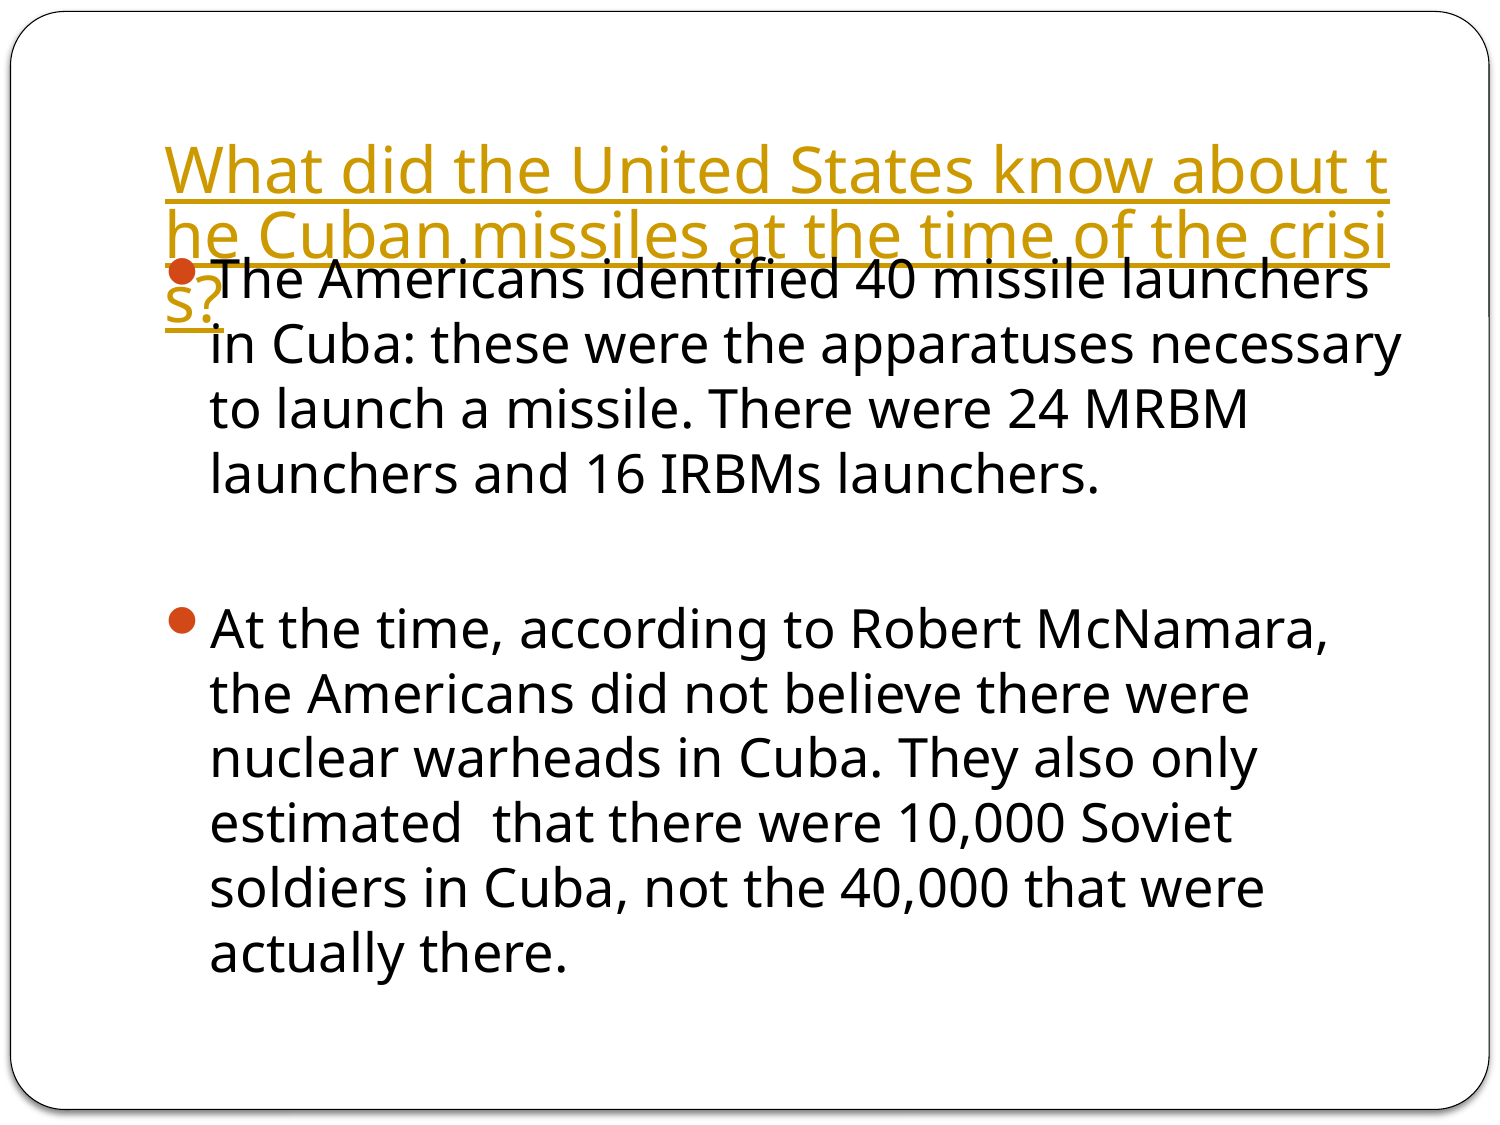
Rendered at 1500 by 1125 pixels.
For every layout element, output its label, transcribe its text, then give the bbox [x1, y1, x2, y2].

list The Americans identified 40 missile launchers in Cuba: these were the apparatuses necessary to launch a missile. There were 24 MRBM launchers and 16 IRBMs launchers. At the time, according to Robert McNamara, the Americans did not believe there were nuclear warheads in Cuba. They also only estimated that there were 10,000 Soviet soldiers in Cuba, not the 40,000 that were actually there. [150, 237, 1425, 988]
title What did the United States know about the Cuban missiles at the time of the crisis? [150, 45, 1425, 233]
